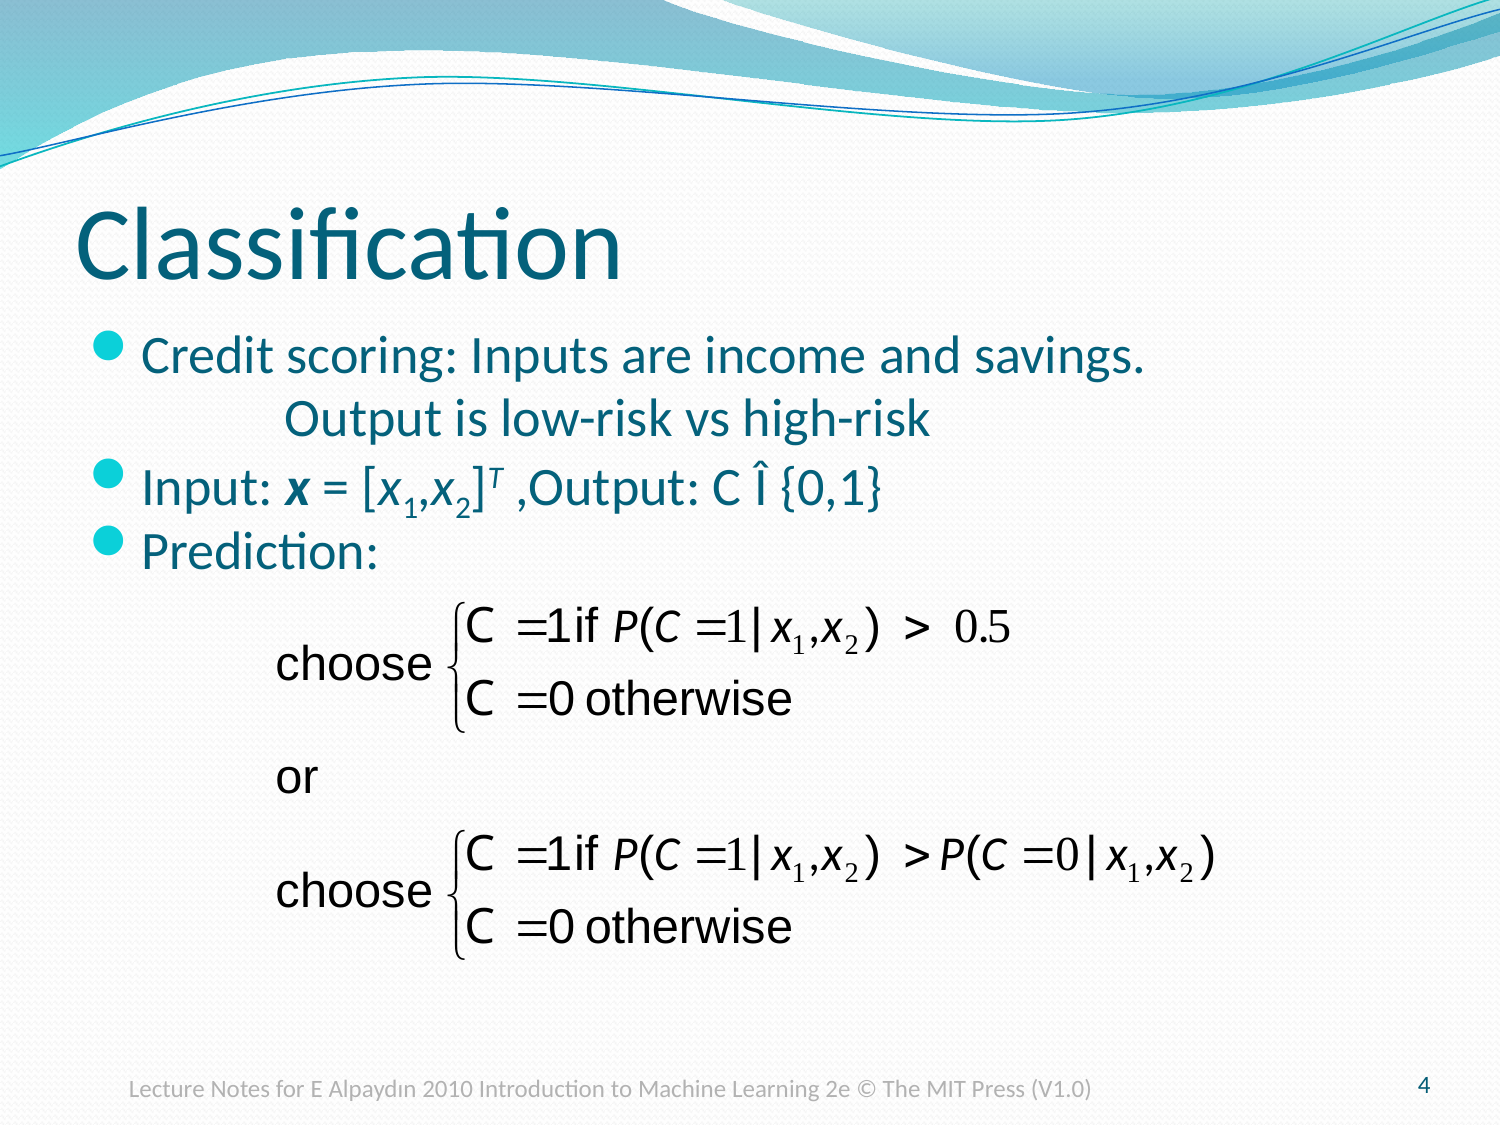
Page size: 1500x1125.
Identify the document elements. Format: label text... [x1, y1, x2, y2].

slide_number 4 [1080, 1023, 1431, 1099]
list Credit scoring: Inputs are income and savings. Output is low-risk vs high-risk Input: x = [x1,x2]T ,Output: C Î {0,1} Prediction: [75, 324, 1329, 963]
footer Lecture Notes for E Alpaydın 2010 Introduction to Machine Learning 2e © The MIT Press (V1.0) [262, 595, 269, 963]
title Classification [75, 75, 1425, 300]
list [269, 593, 1254, 973]
footer Lecture Notes for E Alpaydın 2010 Introduction to Machine Learning 2e © The MIT Press (V1.0) [1254, 595, 1261, 963]
footer Lecture Notes for E Alpaydın 2010 Introduction to Machine Learning 2e © The MIT Press (V1.0) [128, 1042, 1219, 1103]
